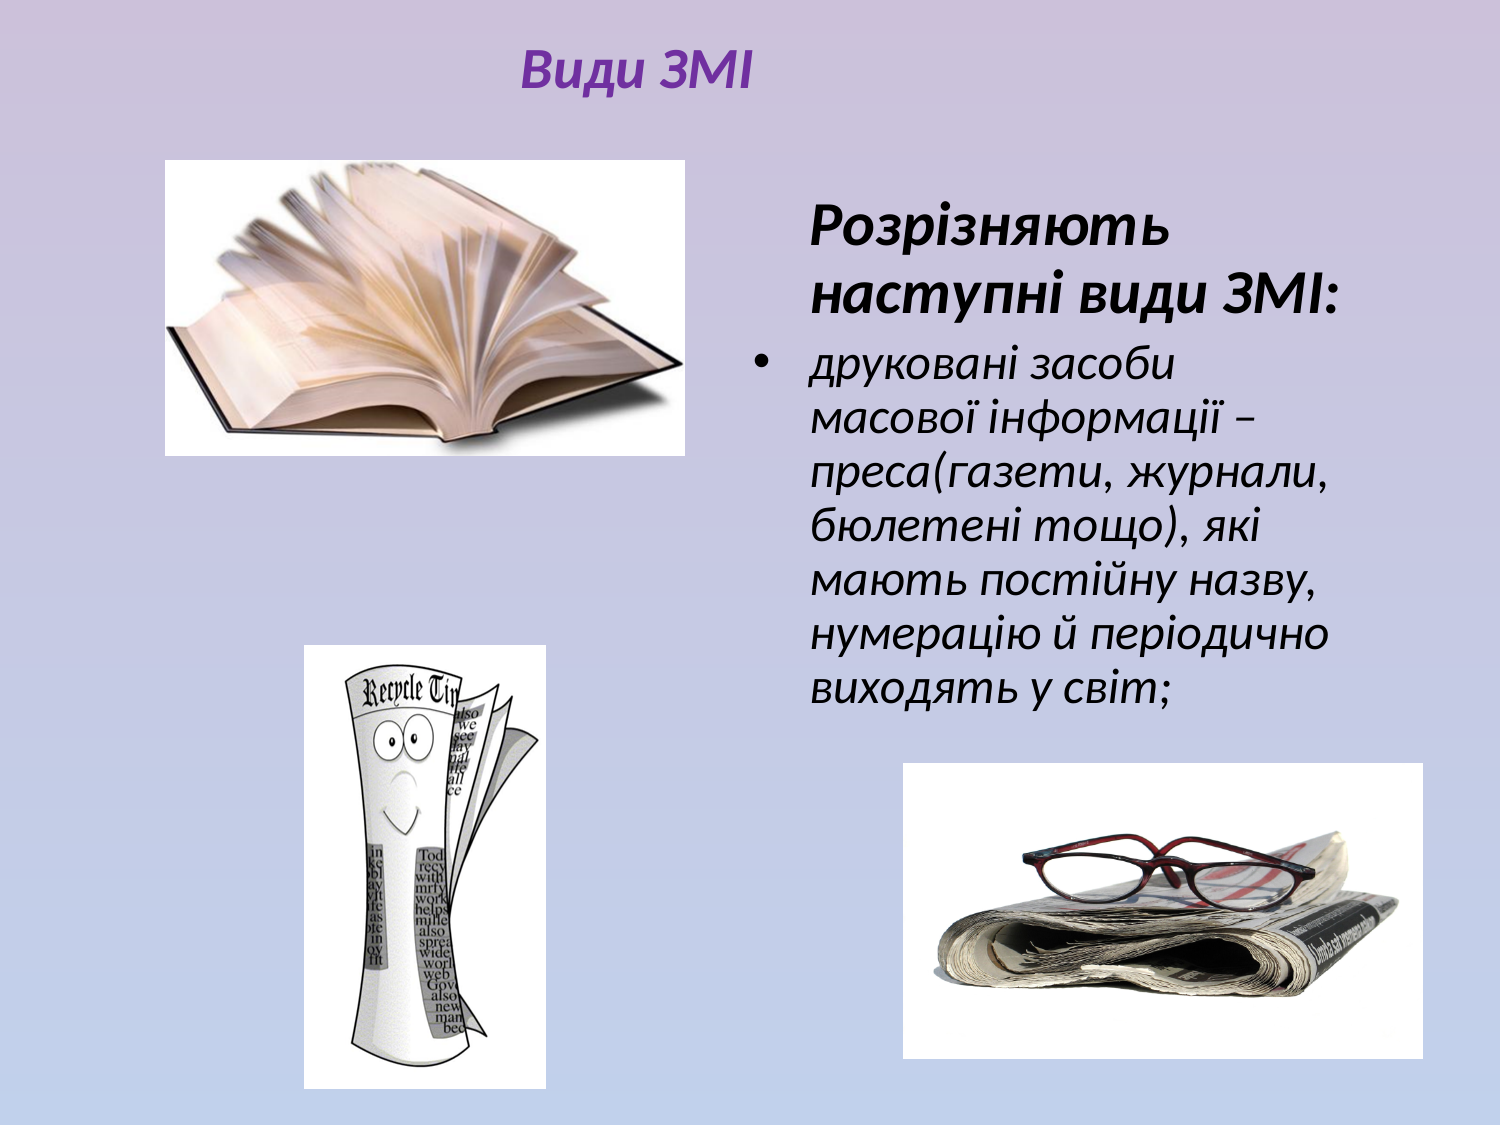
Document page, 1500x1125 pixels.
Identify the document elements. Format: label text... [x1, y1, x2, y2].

picture [303, 644, 547, 1089]
text_box Види ЗМІ [505, 23, 872, 108]
text_box Розрізняють наступні види ЗМІ: друковані засоби масової інформації – преса(газети, журнали, бюлетені тощо), які мають постійну назву, нумерацію й періодично виходять у світ; [738, 184, 1359, 944]
picture [165, 160, 685, 457]
picture [903, 762, 1423, 1059]
